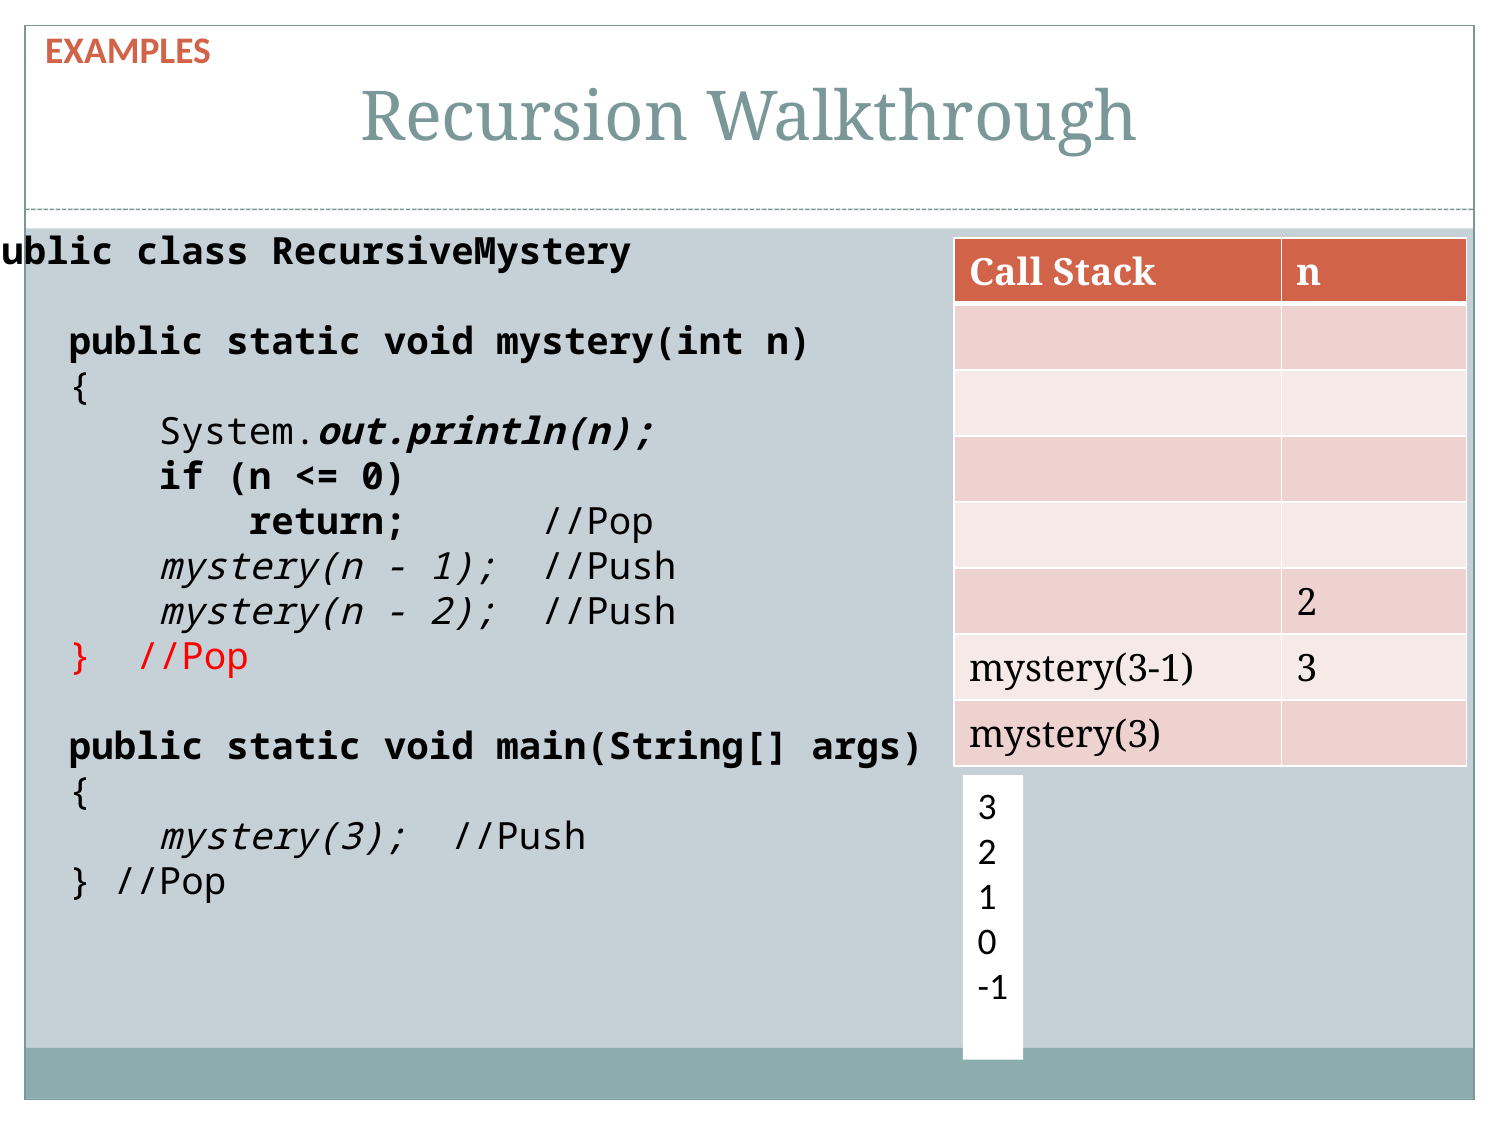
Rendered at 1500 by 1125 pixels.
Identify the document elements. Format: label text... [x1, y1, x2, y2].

table_cell [1282, 306, 1466, 369]
table_cell mystery(3-1) [955, 635, 1281, 699]
table_cell [1282, 503, 1466, 567]
table_header Call Stack [955, 239, 1281, 301]
text_box examples [30, 19, 227, 79]
table_cell [955, 503, 1281, 567]
title Recursion Walkthrough [49, 37, 1450, 162]
table_cell 3 [1282, 635, 1466, 699]
table_cell [955, 569, 1281, 633]
table_cell [955, 306, 1281, 369]
table_cell 2 [1282, 569, 1466, 633]
table_cell [1282, 437, 1466, 501]
table_header n [1282, 239, 1466, 301]
table_cell [1282, 371, 1466, 435]
table_cell mystery(3) [955, 701, 1281, 765]
table_cell [955, 437, 1281, 501]
text_box 3 2 1 0 -1 [962, 775, 1024, 1060]
text_box public class RecursiveMystery { public static void mystery(int n) { System.out.println(n); if (n <= 0) return; //Pop mystery(n - 1); //Push mystery(n - 2); //Push } //Pop public static void main(String[] args) { mystery(3); //Push } //Pop } [0, 219, 939, 1000]
table_cell [1282, 701, 1466, 765]
table_cell [955, 371, 1281, 435]
